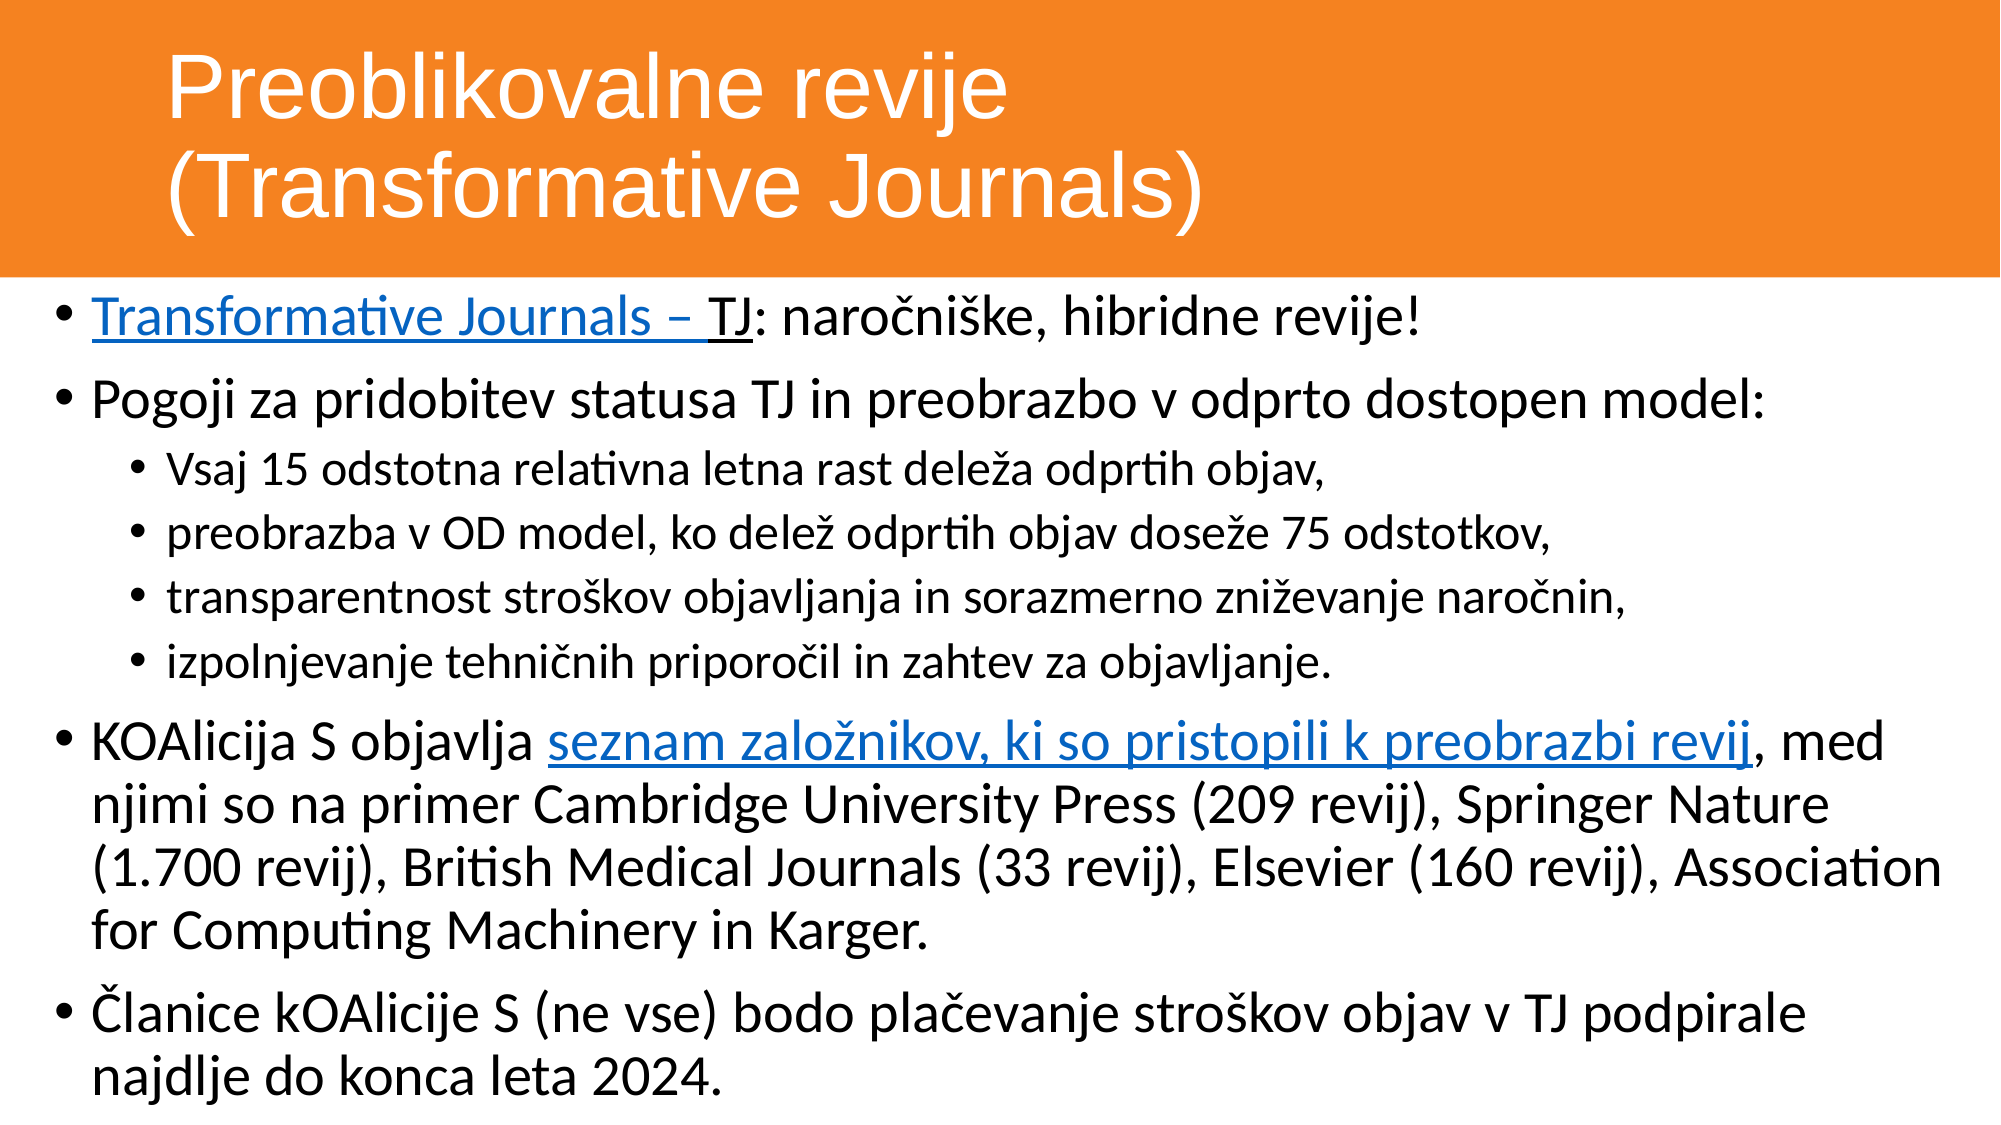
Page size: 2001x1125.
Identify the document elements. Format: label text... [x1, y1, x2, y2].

list Transformative Journals – TJ: naročniške, hibridne revije! Pogoji za pridobitev statusa TJ in preobrazbo v odprto dostopen model: Vsaj 15 odstotna relativna letna rast deleža odprtih objav, preobrazba v OD model, ko delež odprtih objav doseže 75 odstotkov, transparentnost stroškov objavljanja in sorazmerno zniževanje naročnin, izpolnjevanje tehničnih priporočil in zahtev za objavljanje. KOAlicija S objavlja seznam založnikov, ki so pristopili k preobrazbi revij, med njimi so na primer Cambridge University Press (209 revij), Springer Nature (1.700 revij), British Medical Journals (33 revij), Elsevier (160 revij), Association for Computing Machinery in Karger. Članice kOAlicije S (ne vse) bodo plačevanje stroškov objav v TJ podpirale najdlje do konca leta 2024. [39, 277, 1962, 1125]
title Preoblikovalne revije (Transformative Journals) [0, 0, 2000, 278]
